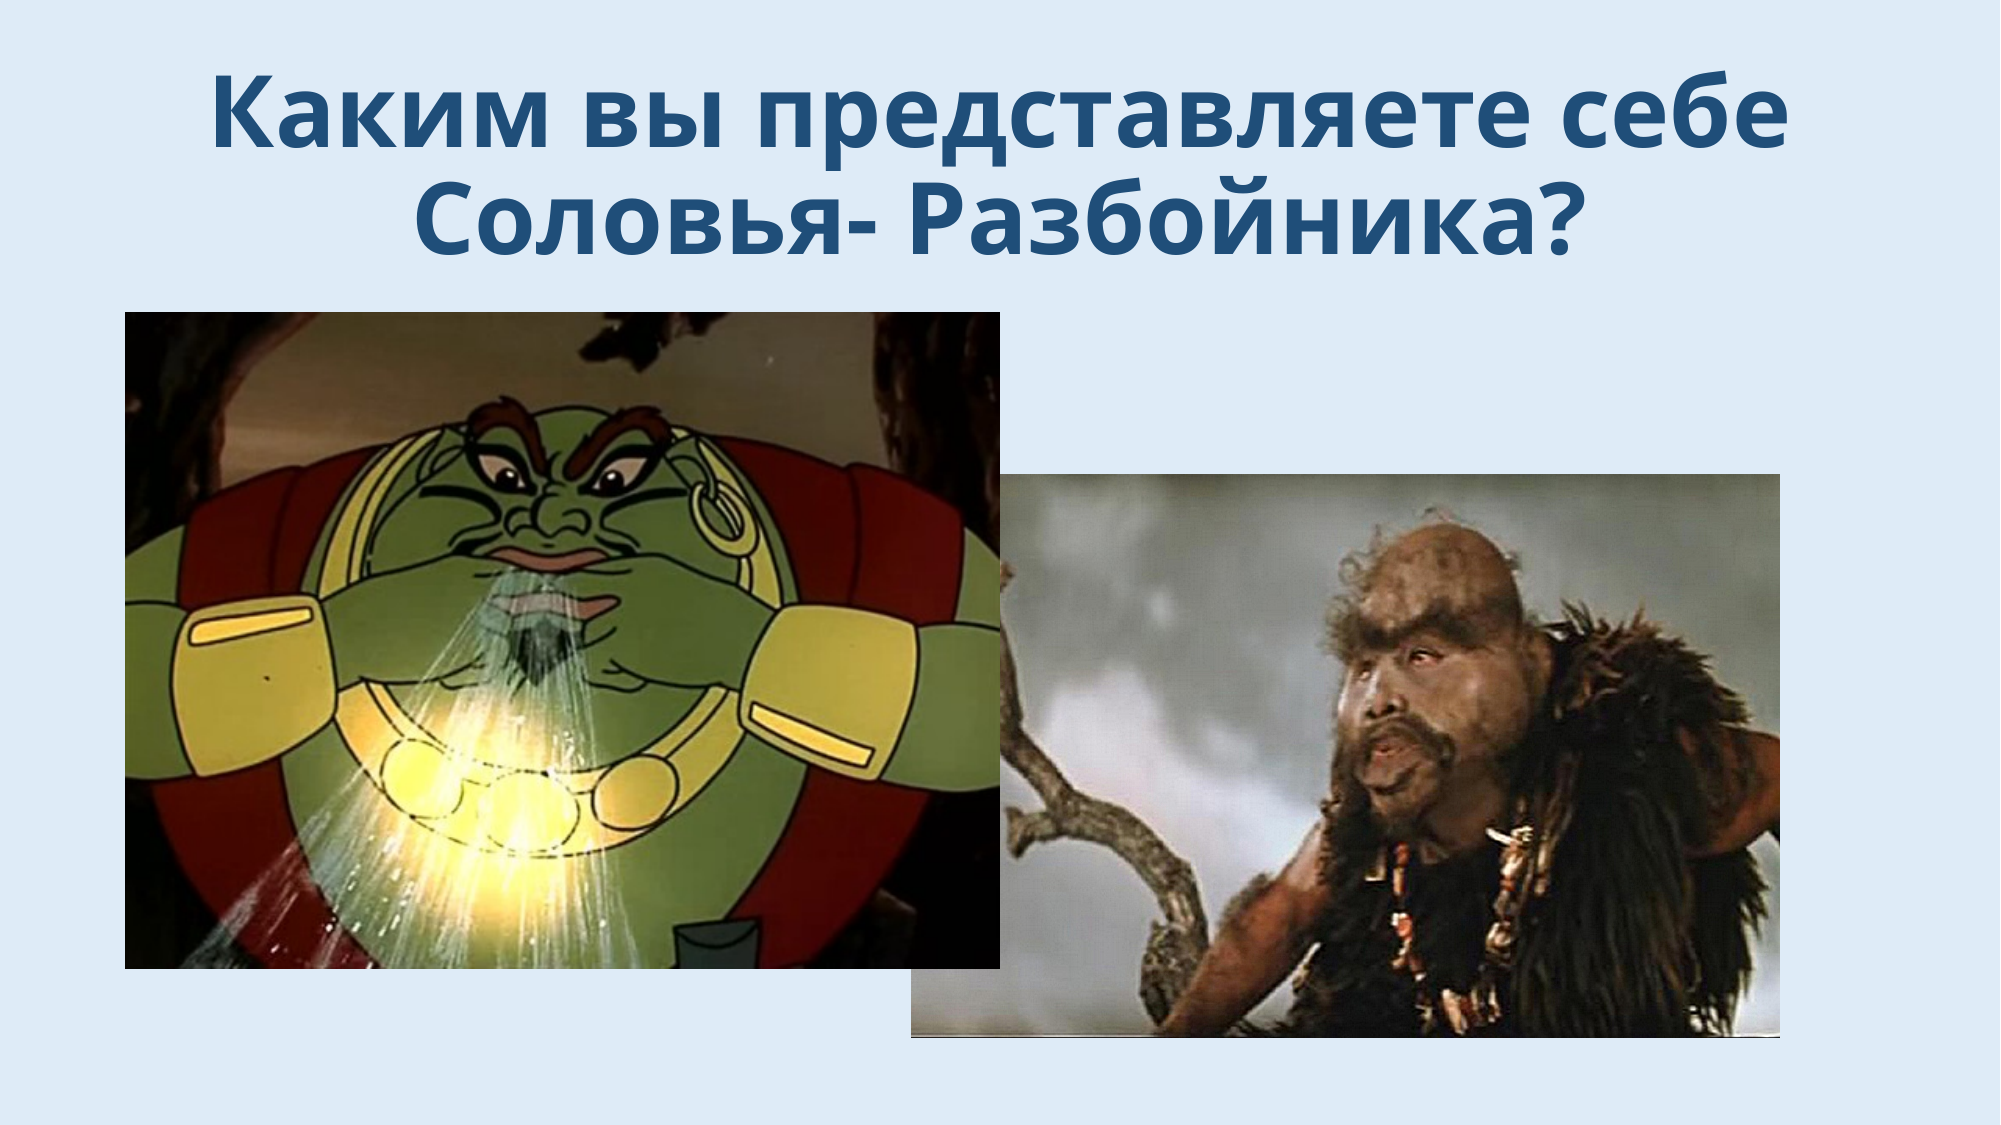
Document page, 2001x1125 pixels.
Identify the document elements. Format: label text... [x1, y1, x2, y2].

picture [911, 474, 1780, 1038]
title Каким вы представляете себе Соловья- Разбойника? [137, 59, 1863, 278]
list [124, 312, 1001, 969]
